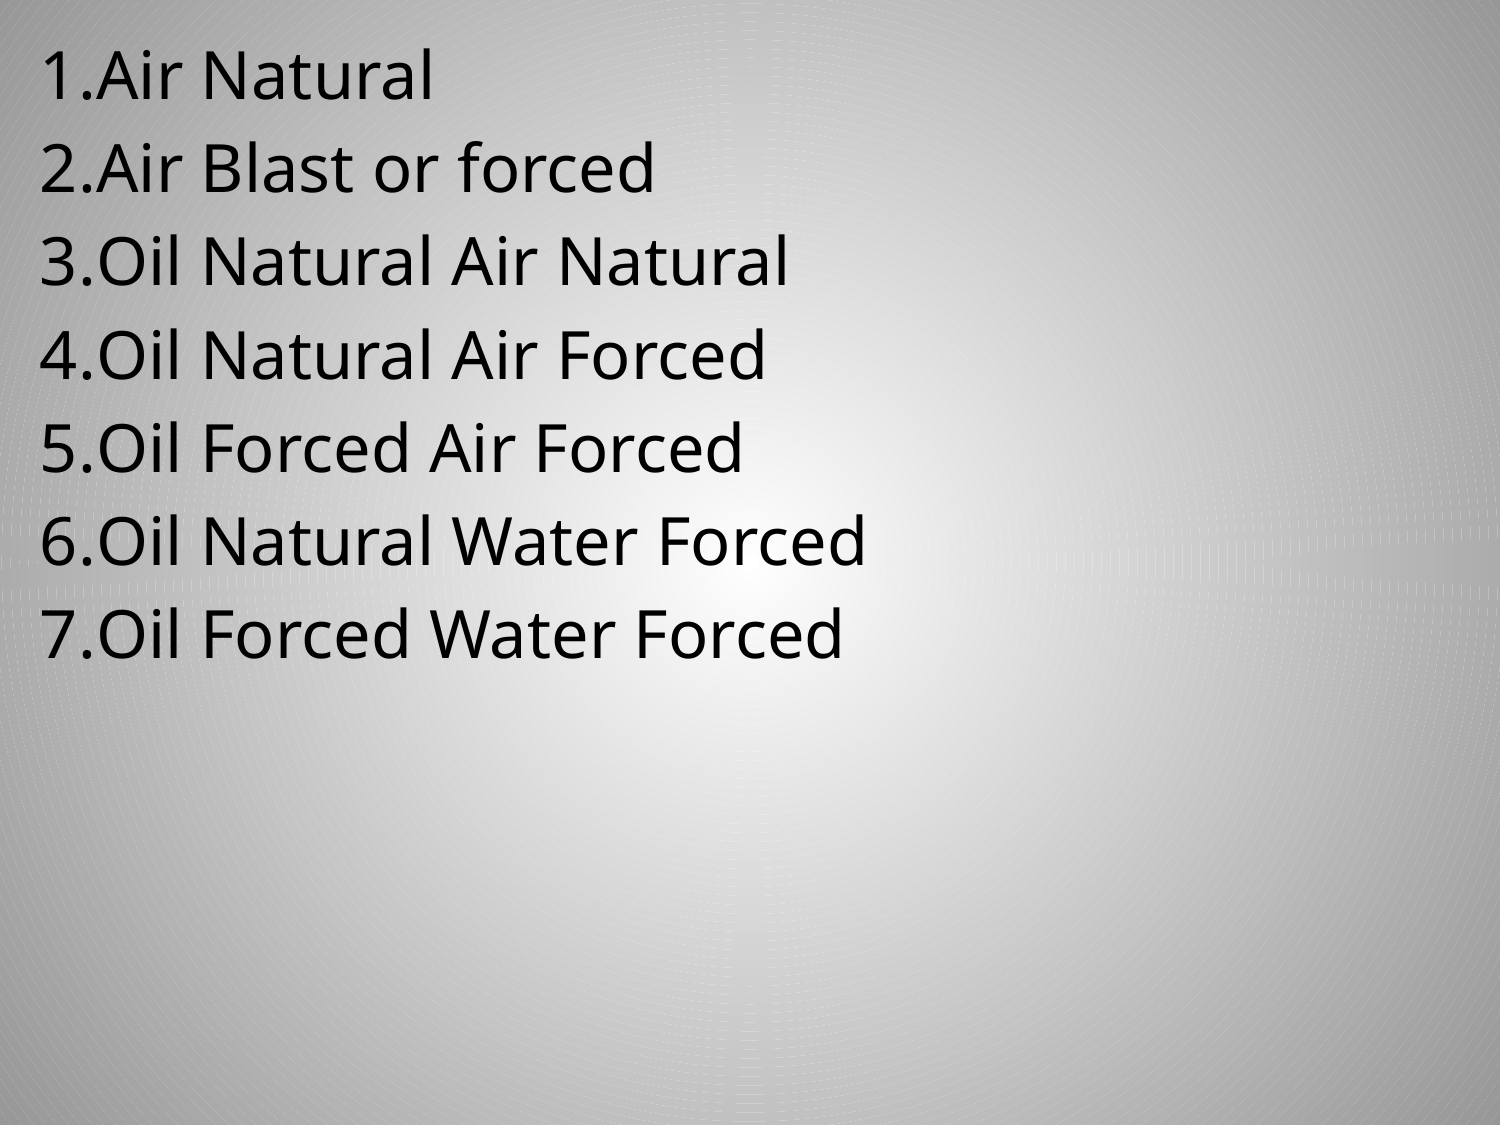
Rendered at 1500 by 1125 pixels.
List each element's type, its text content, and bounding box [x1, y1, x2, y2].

list Air Natural Air Blast or forced Oil Natural Air Natural Oil Natural Air Forced Oil Forced Air Forced Oil Natural Water Forced Oil Forced Water Forced [24, 24, 1425, 1125]
